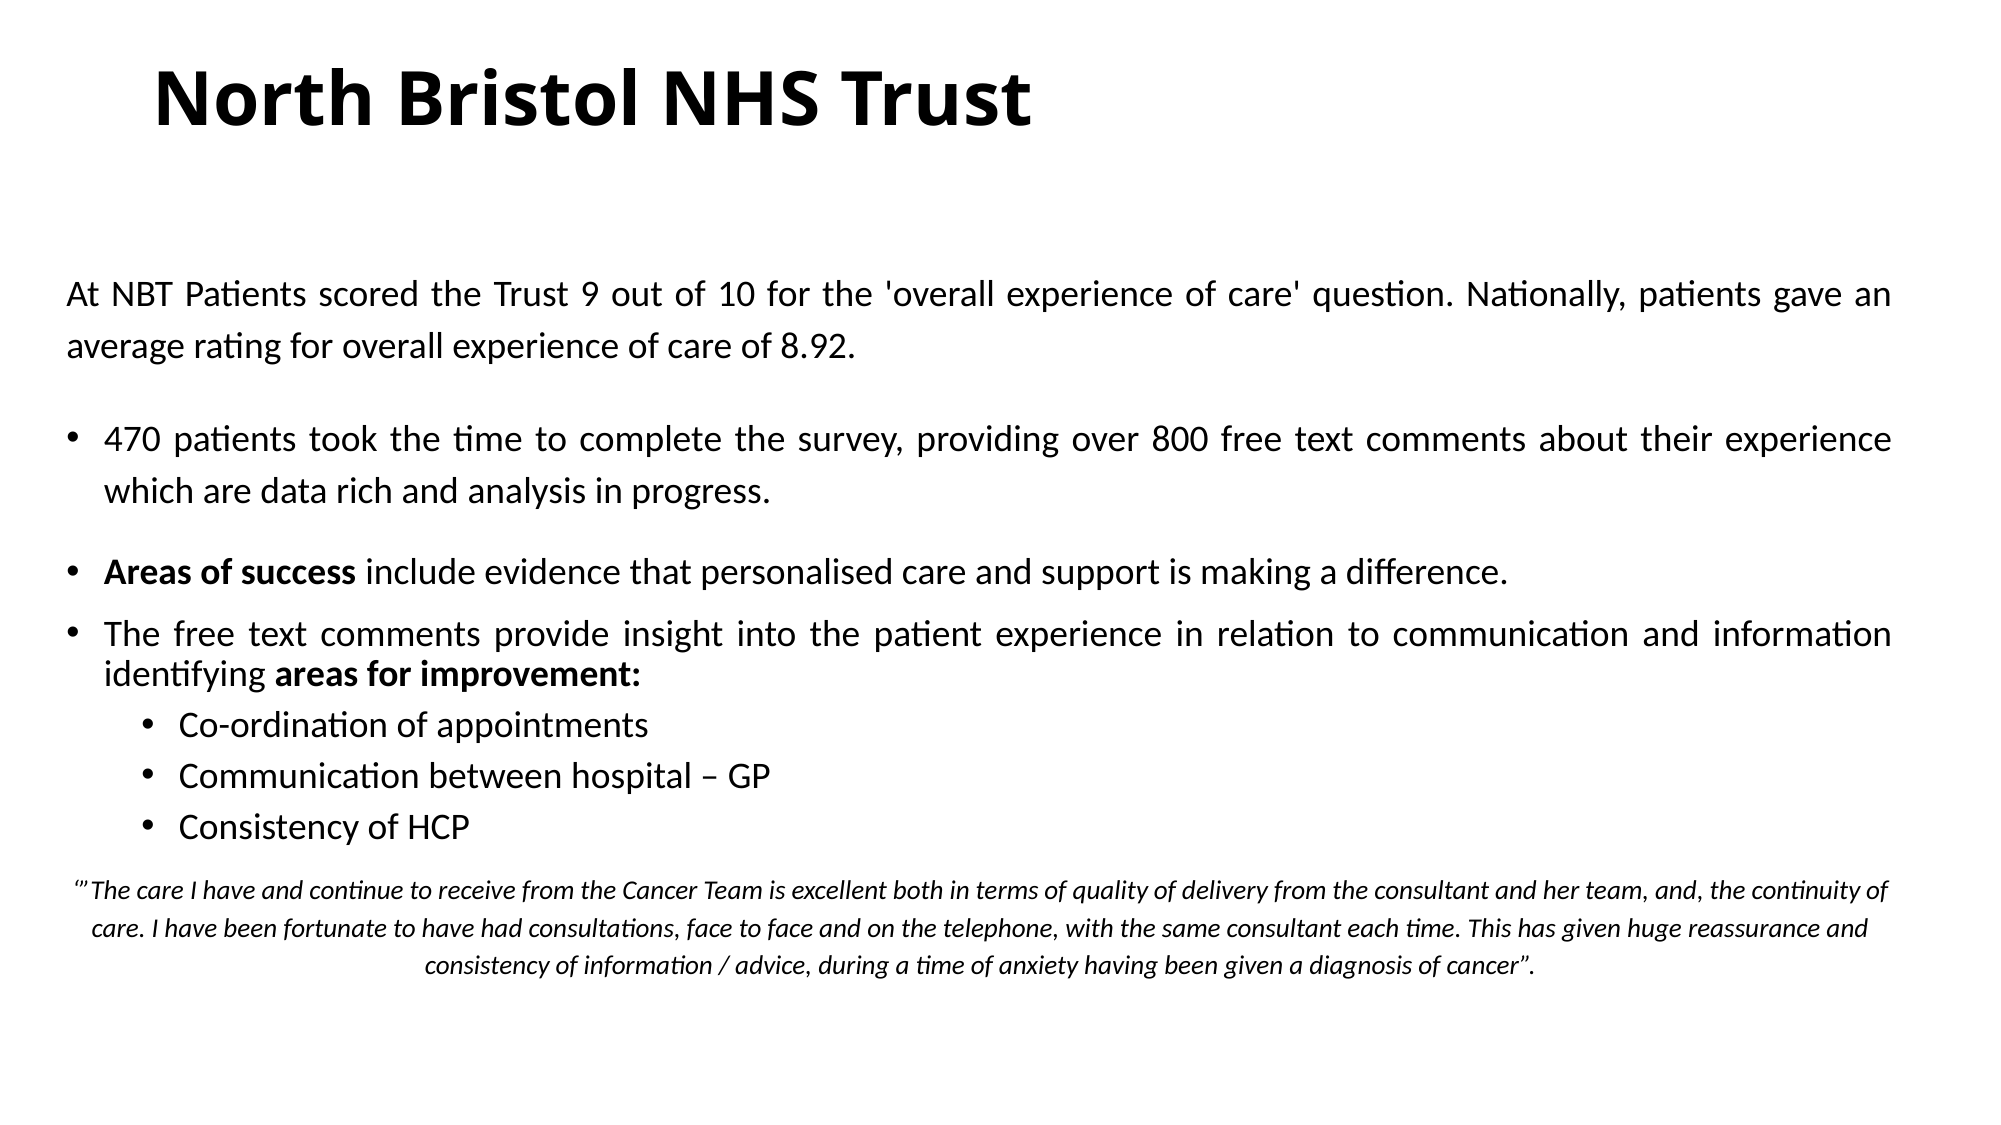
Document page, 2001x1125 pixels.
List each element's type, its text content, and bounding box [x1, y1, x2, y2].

list At NBT Patients scored the Trust 9 out of 10 for the 'overall experience of care' question. Nationally, patients gave an average rating for overall experience of care of 8.92. 470 patients took the time to complete the survey, providing over 800 free text comments about their experience which are data rich and analysis in progress. Areas of success include evidence that personalised care and support is making a difference. The free text comments provide insight into the patient experience in relation to communication and information identifying areas for improvement: Co-ordination of appointments Communication between hospital – GP Consistency of HCP ‘”The care I have and continue to receive from the Cancer Team is excellent both in terms of quality of delivery from the consultant and her team, and, the continuity of care. I have been fortunate to have had consultations, face to face and on the telephone, with the same consultant each time. This has given huge reassurance and consistency of information / advice, during a time of anxiety having been given a diagnosis of cancer”. [51, 254, 1910, 1064]
title North Bristol NHS Trust [137, 26, 1863, 175]
